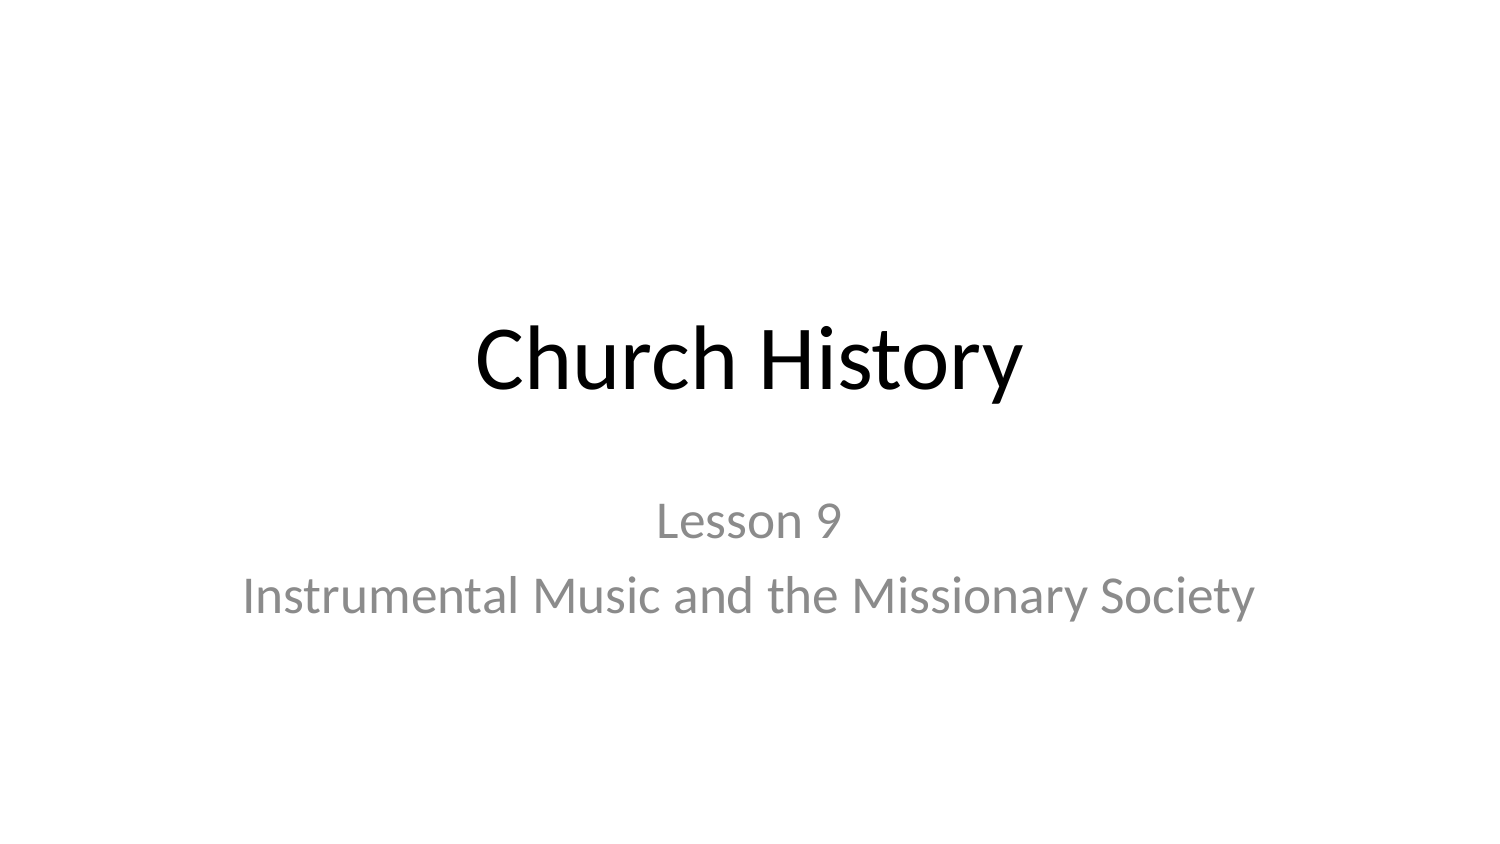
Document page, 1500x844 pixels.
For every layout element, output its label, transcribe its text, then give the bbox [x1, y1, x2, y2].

subtitle Lesson 9 Instrumental Music and the Missionary Society [225, 478, 1275, 694]
title Church History [112, 262, 1388, 443]
